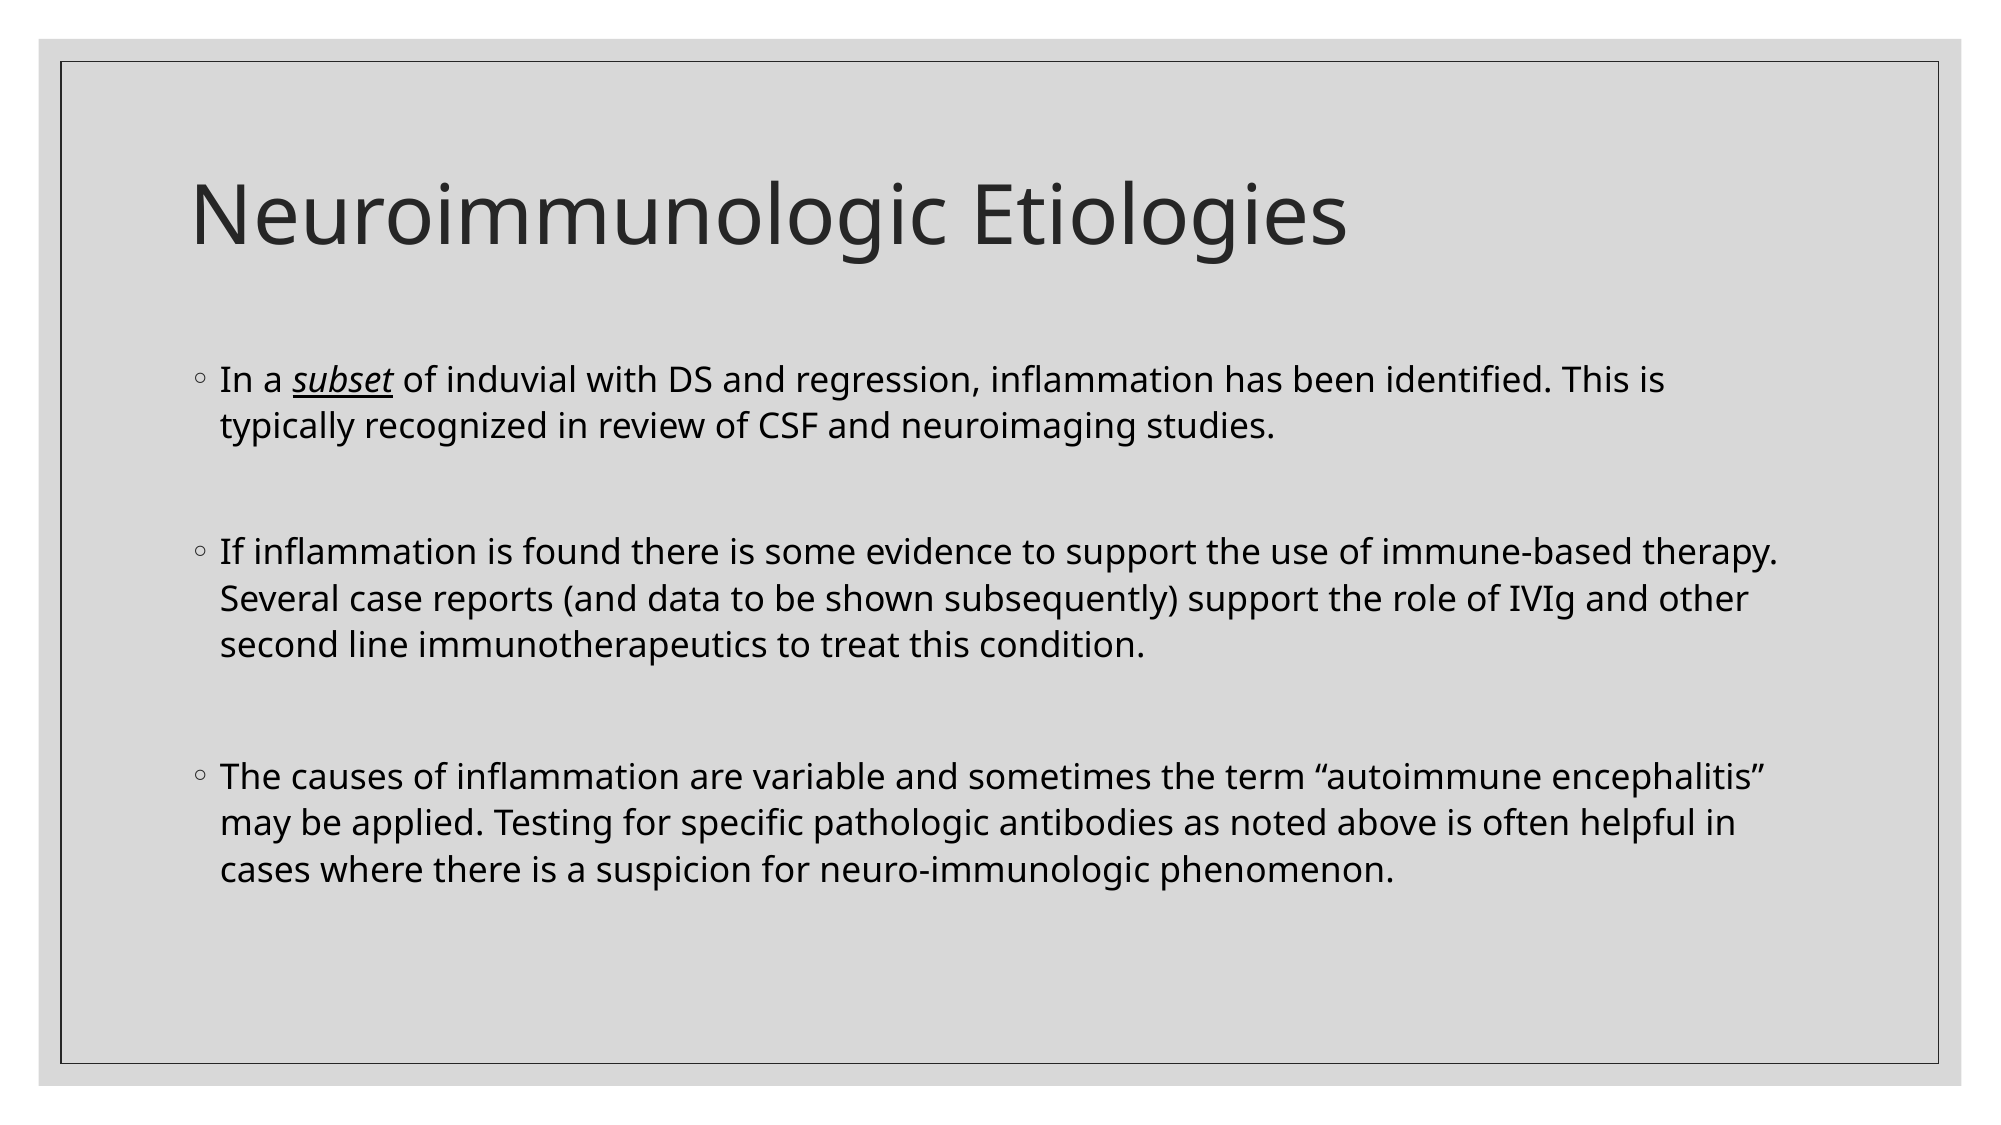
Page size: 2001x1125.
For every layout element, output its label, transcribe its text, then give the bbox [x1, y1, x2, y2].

list In a subset of induvial with DS and regression, inflammation has been identified. This is typically recognized in review of CSF and neuroimaging studies. If inflammation is found there is some evidence to support the use of immune-based therapy. Several case reports (and data to be shown subsequently) support the role of IVIg and other second line immunotherapeutics to treat this condition. The causes of inflammation are variable and sometimes the term “autoimmune encephalitis” may be applied. Testing for specific pathologic antibodies as noted above is often helpful in cases where there is a suspicion for neuro-immunologic phenomenon. [174, 345, 1825, 977]
title Neuroimmunologic Etiologies [174, 105, 1825, 331]
